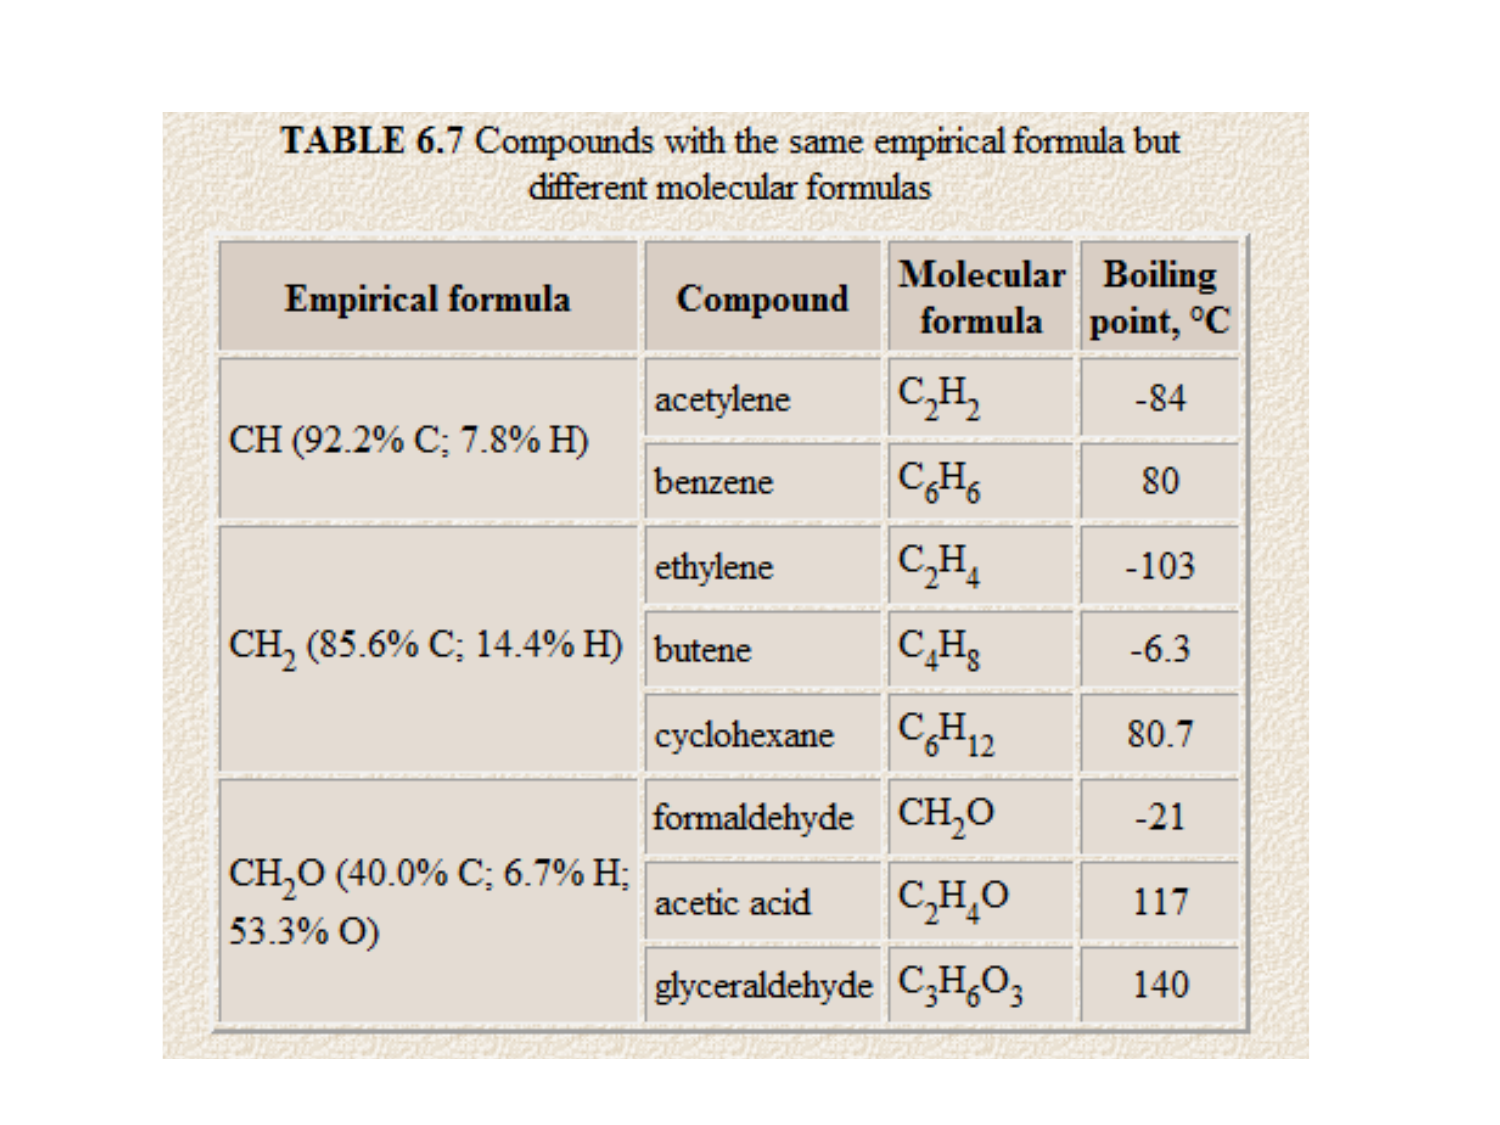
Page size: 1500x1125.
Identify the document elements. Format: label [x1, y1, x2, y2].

picture [162, 112, 1310, 1059]
